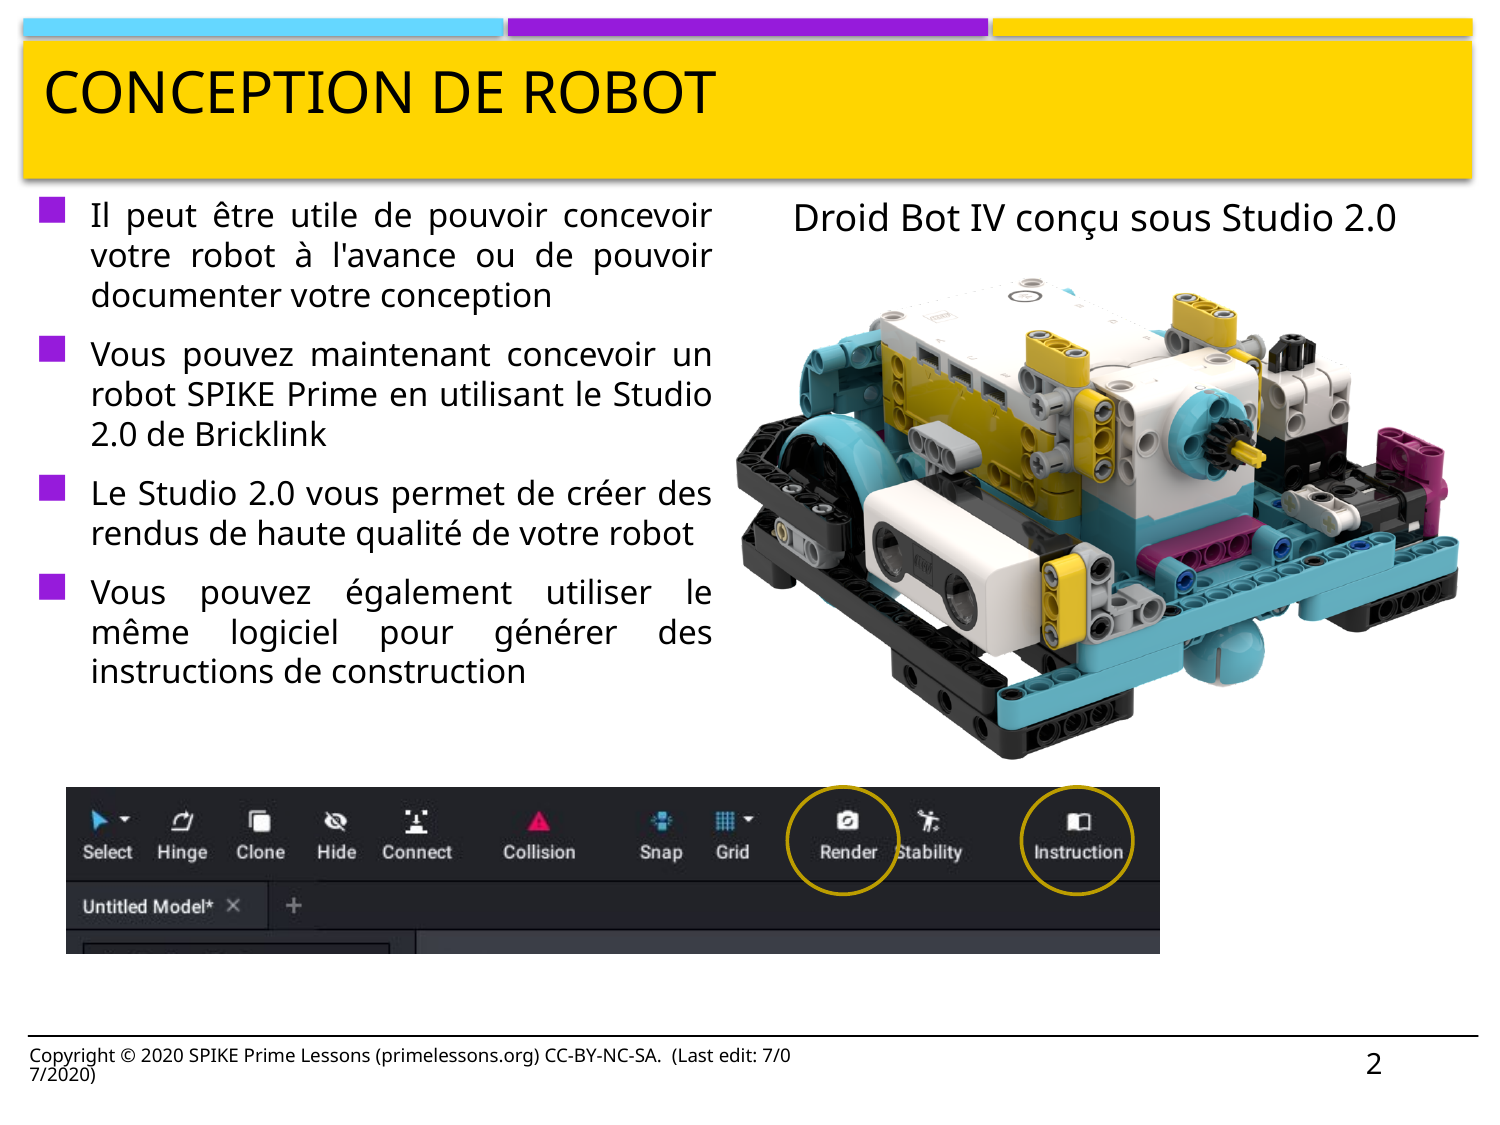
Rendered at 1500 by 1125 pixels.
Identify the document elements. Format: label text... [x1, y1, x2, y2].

footer Copyright © 2020 SPIKE Prime Lessons (primelessons.org) CC-BY-NC-SA. (Last edit: 7/07/2020) [14, 1036, 814, 1097]
list Il peut être utile de pouvoir concevoir votre robot à l'avance ou de pouvoir documenter votre conception Vous pouvez maintenant concevoir un robot SPIKE Prime en utilisant le Studio 2.0 de Bricklink Le Studio 2.0 vous permet de créer des rendus de haute qualité de votre robot Vous pouvez également utiliser le même logiciel pour générer des instructions de construction [25, 187, 729, 787]
title Conception de robot [28, 48, 1464, 172]
text_box Droid Bot IV conçu sous Studio 2.0 [771, 186, 1419, 210]
picture [65, 212, 1489, 955]
slide_number 2 [1351, 1037, 1478, 1098]
